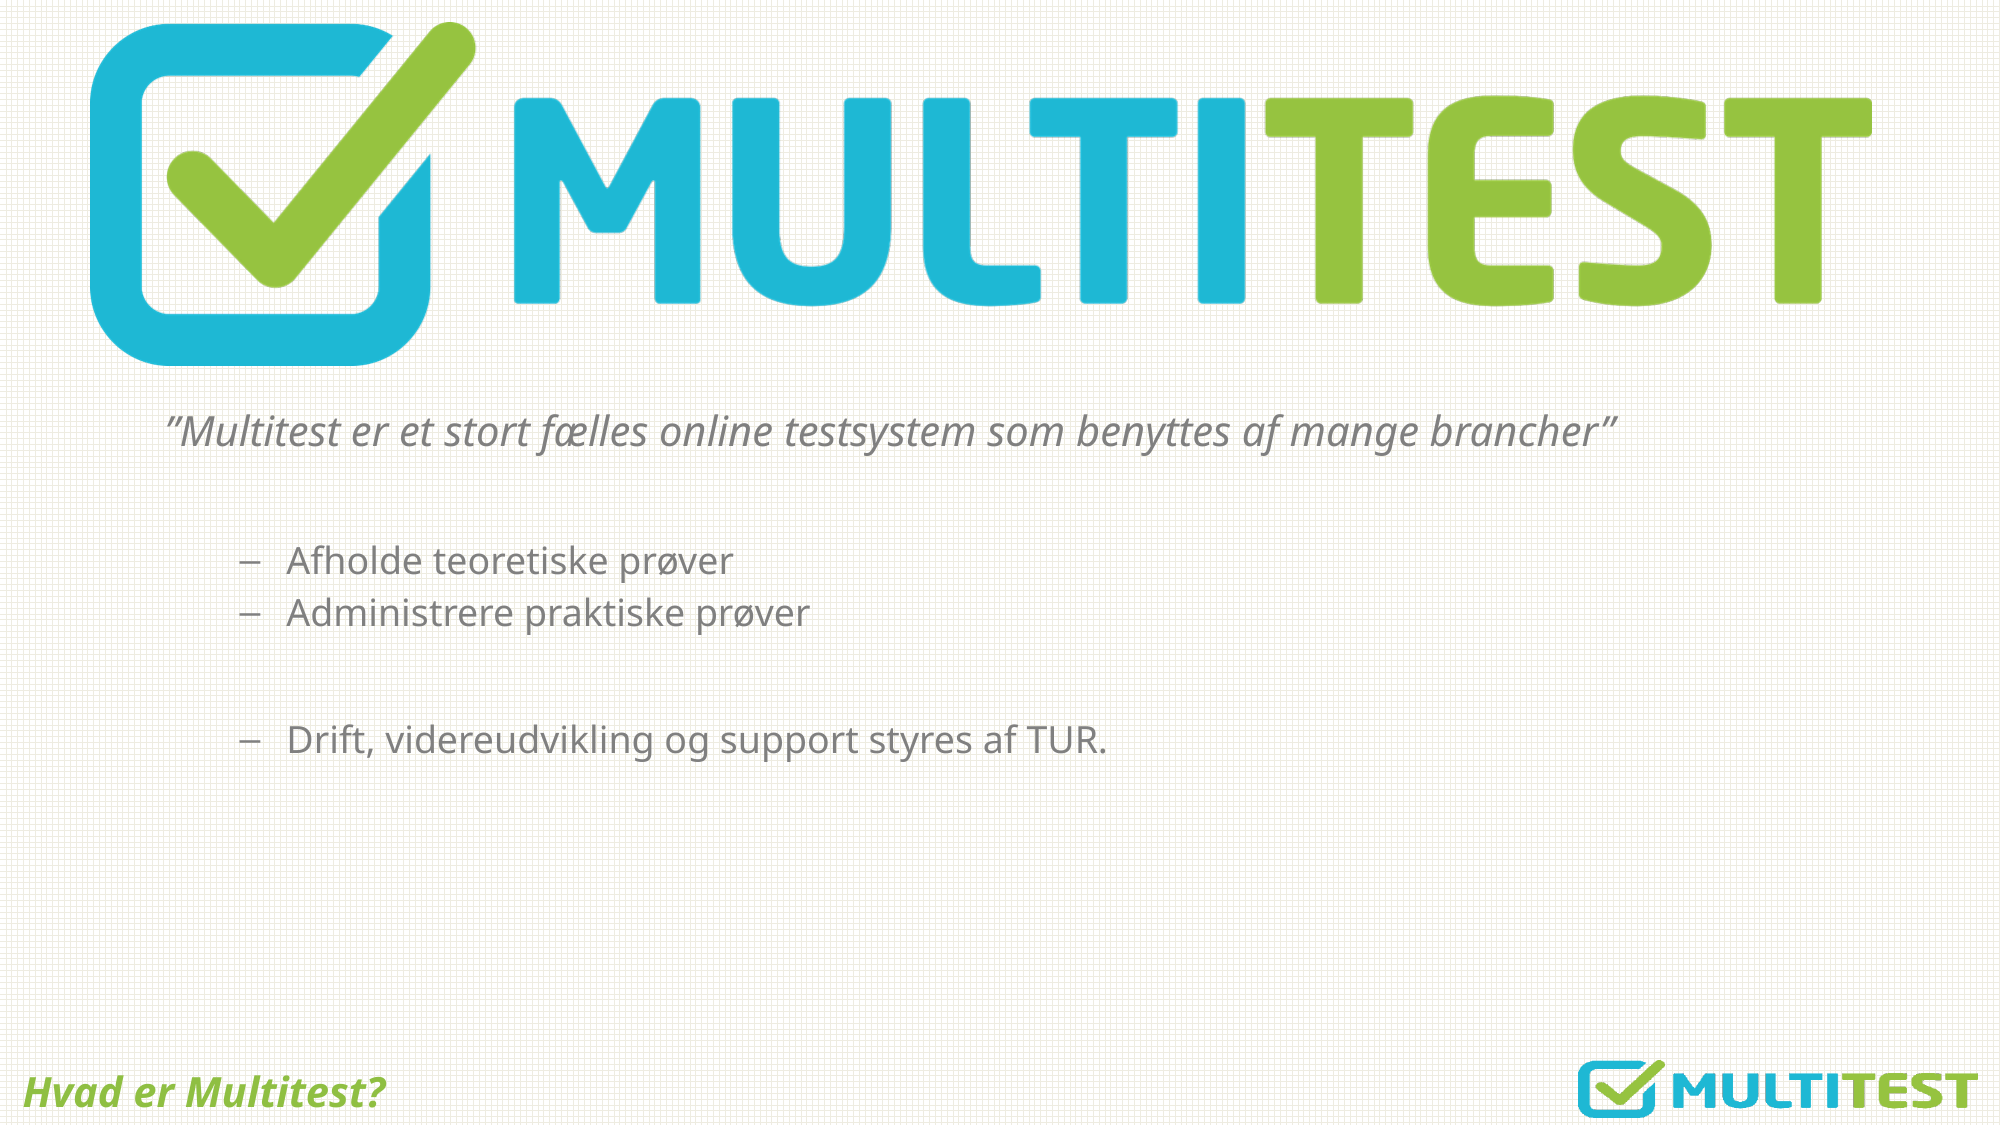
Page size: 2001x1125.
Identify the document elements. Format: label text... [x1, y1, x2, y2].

list ”Multitest er et stort fælles online testsystem som benyttes af mange brancher” Afholde teoretiske prøver Administrere praktiske prøver Drift, videreudvikling og support styres af TUR. [149, 397, 1816, 1000]
picture [90, 22, 1872, 366]
picture [1578, 1060, 1978, 1118]
title Hvad er Multitest? [7, 1063, 1378, 1118]
